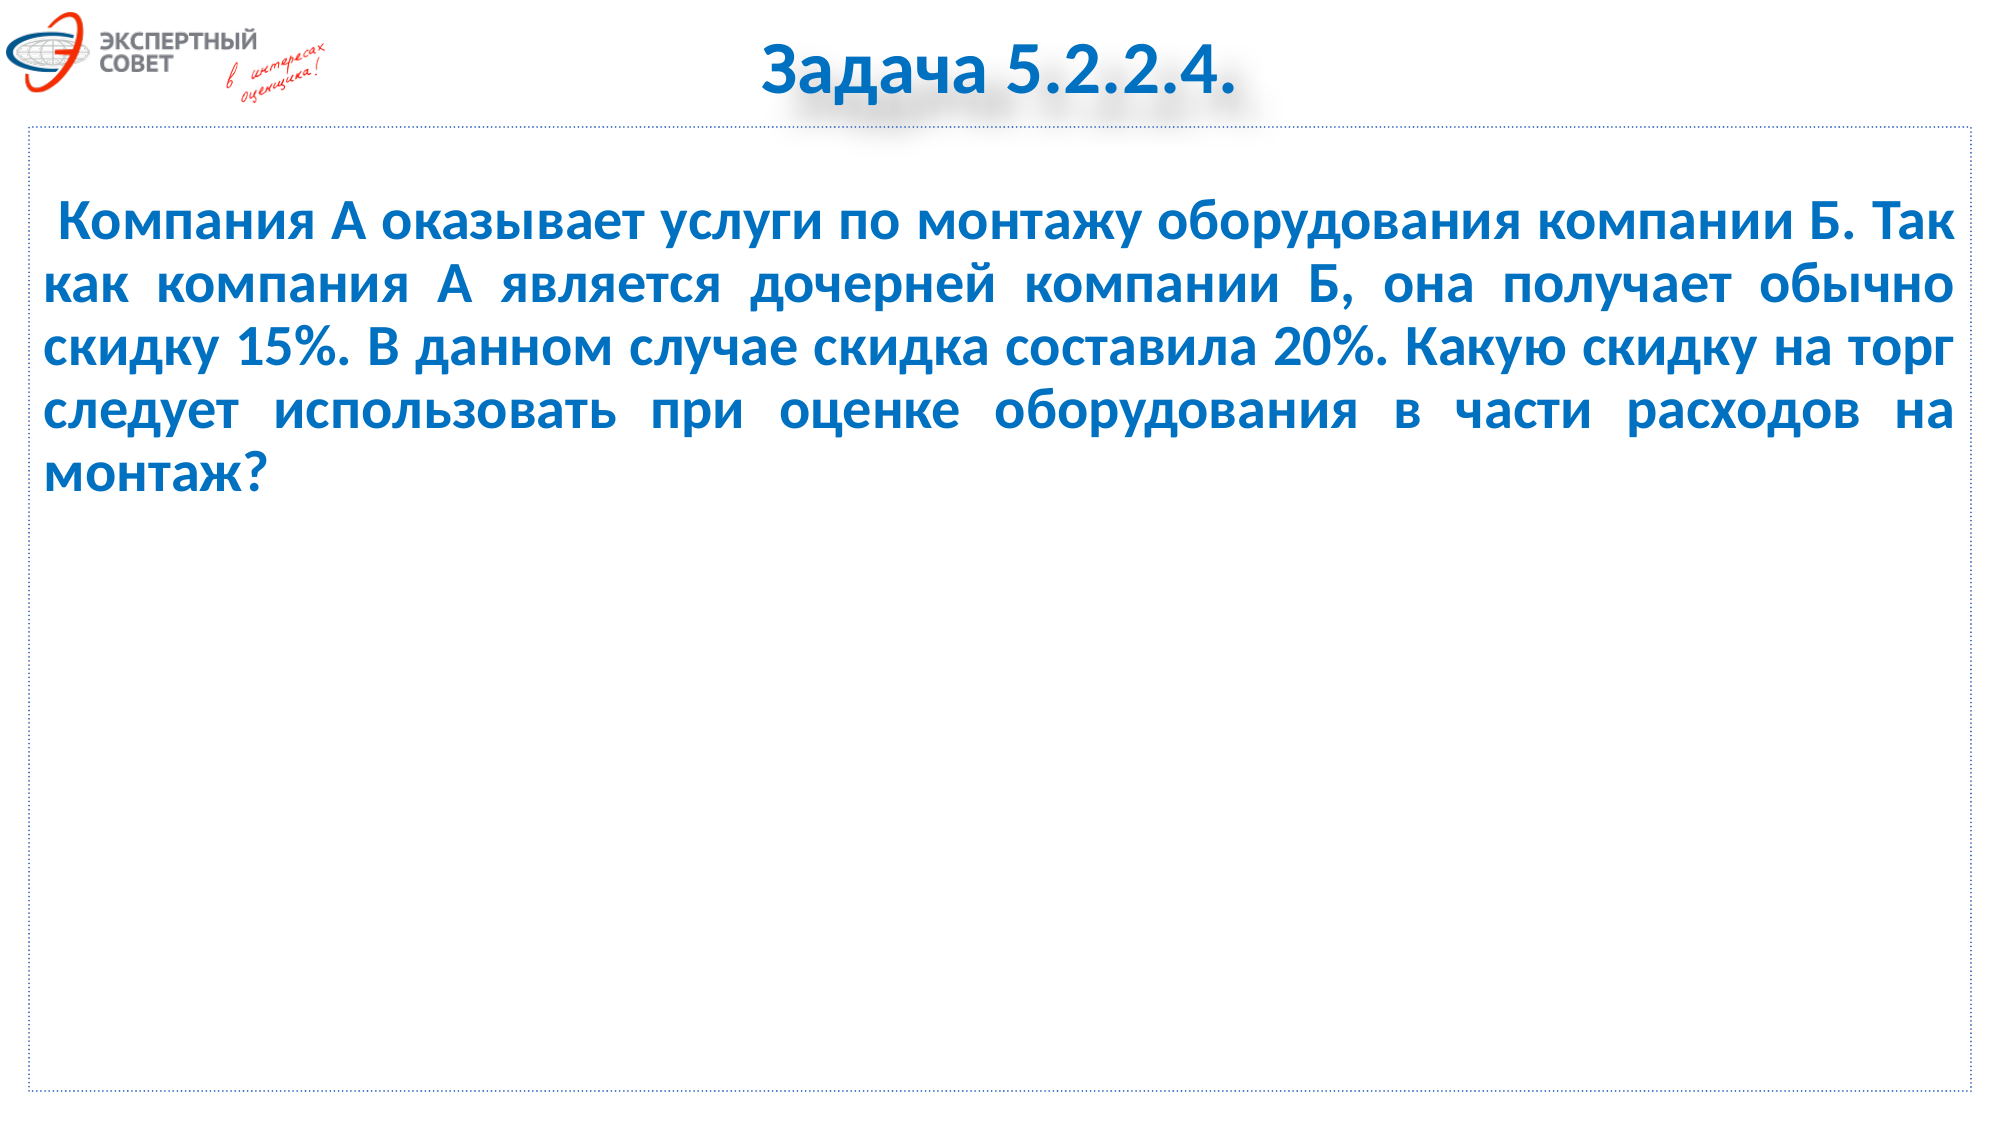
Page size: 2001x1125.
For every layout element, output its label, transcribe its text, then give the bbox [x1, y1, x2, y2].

list Компания А оказывает услуги по монтажу оборудования компании Б. Так как компания А является дочерней компании Б, она получает обычно скидку 15%. В данном случае скидка составила 20%. Какую скидку на торг следует использовать при оценке оборудования в части расходов на монтаж? [28, 127, 1971, 1092]
picture [4, 10, 329, 106]
title Задача 5.2.2.4. [329, 32, 1863, 106]
